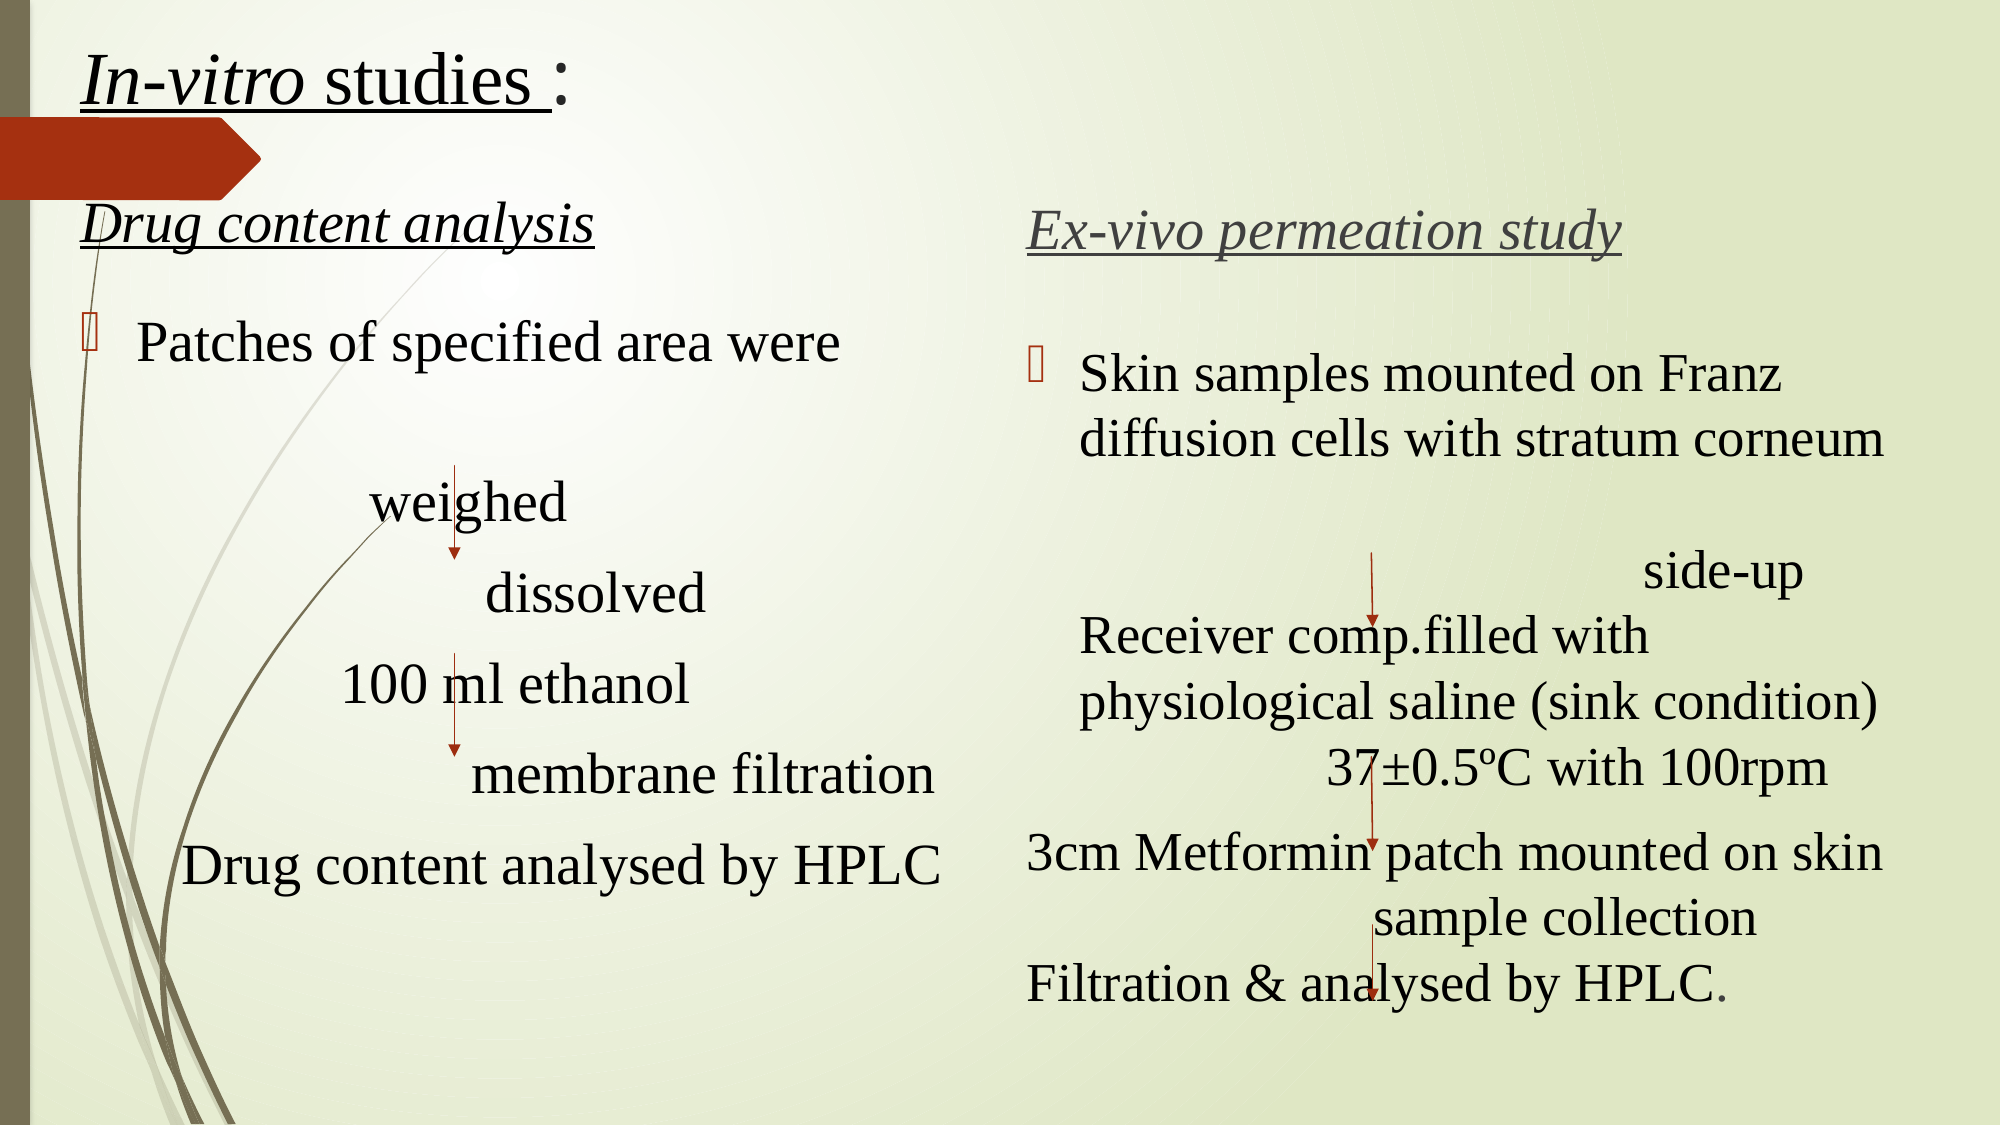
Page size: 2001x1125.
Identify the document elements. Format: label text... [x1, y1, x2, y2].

title In-vitro studies : [64, 22, 1968, 235]
list Patches of specified area were weighed dissolved 100 ml ethanol membrane filtration Drug content analysed by HPLC [64, 295, 1048, 1077]
list Skin samples mounted on Franz diffusion cells with stratum corneum side-up Receiver comp.filled with physiological saline (sink condition) 37±0.5ºC with 100rpm 3cm Metformin patch mounted on skin sample collection Filtration & analysed by HPLC. [1011, 329, 1968, 1077]
list Ex-vivo permeation study [1011, 170, 1968, 269]
list Drug content analysis [64, 149, 887, 262]
